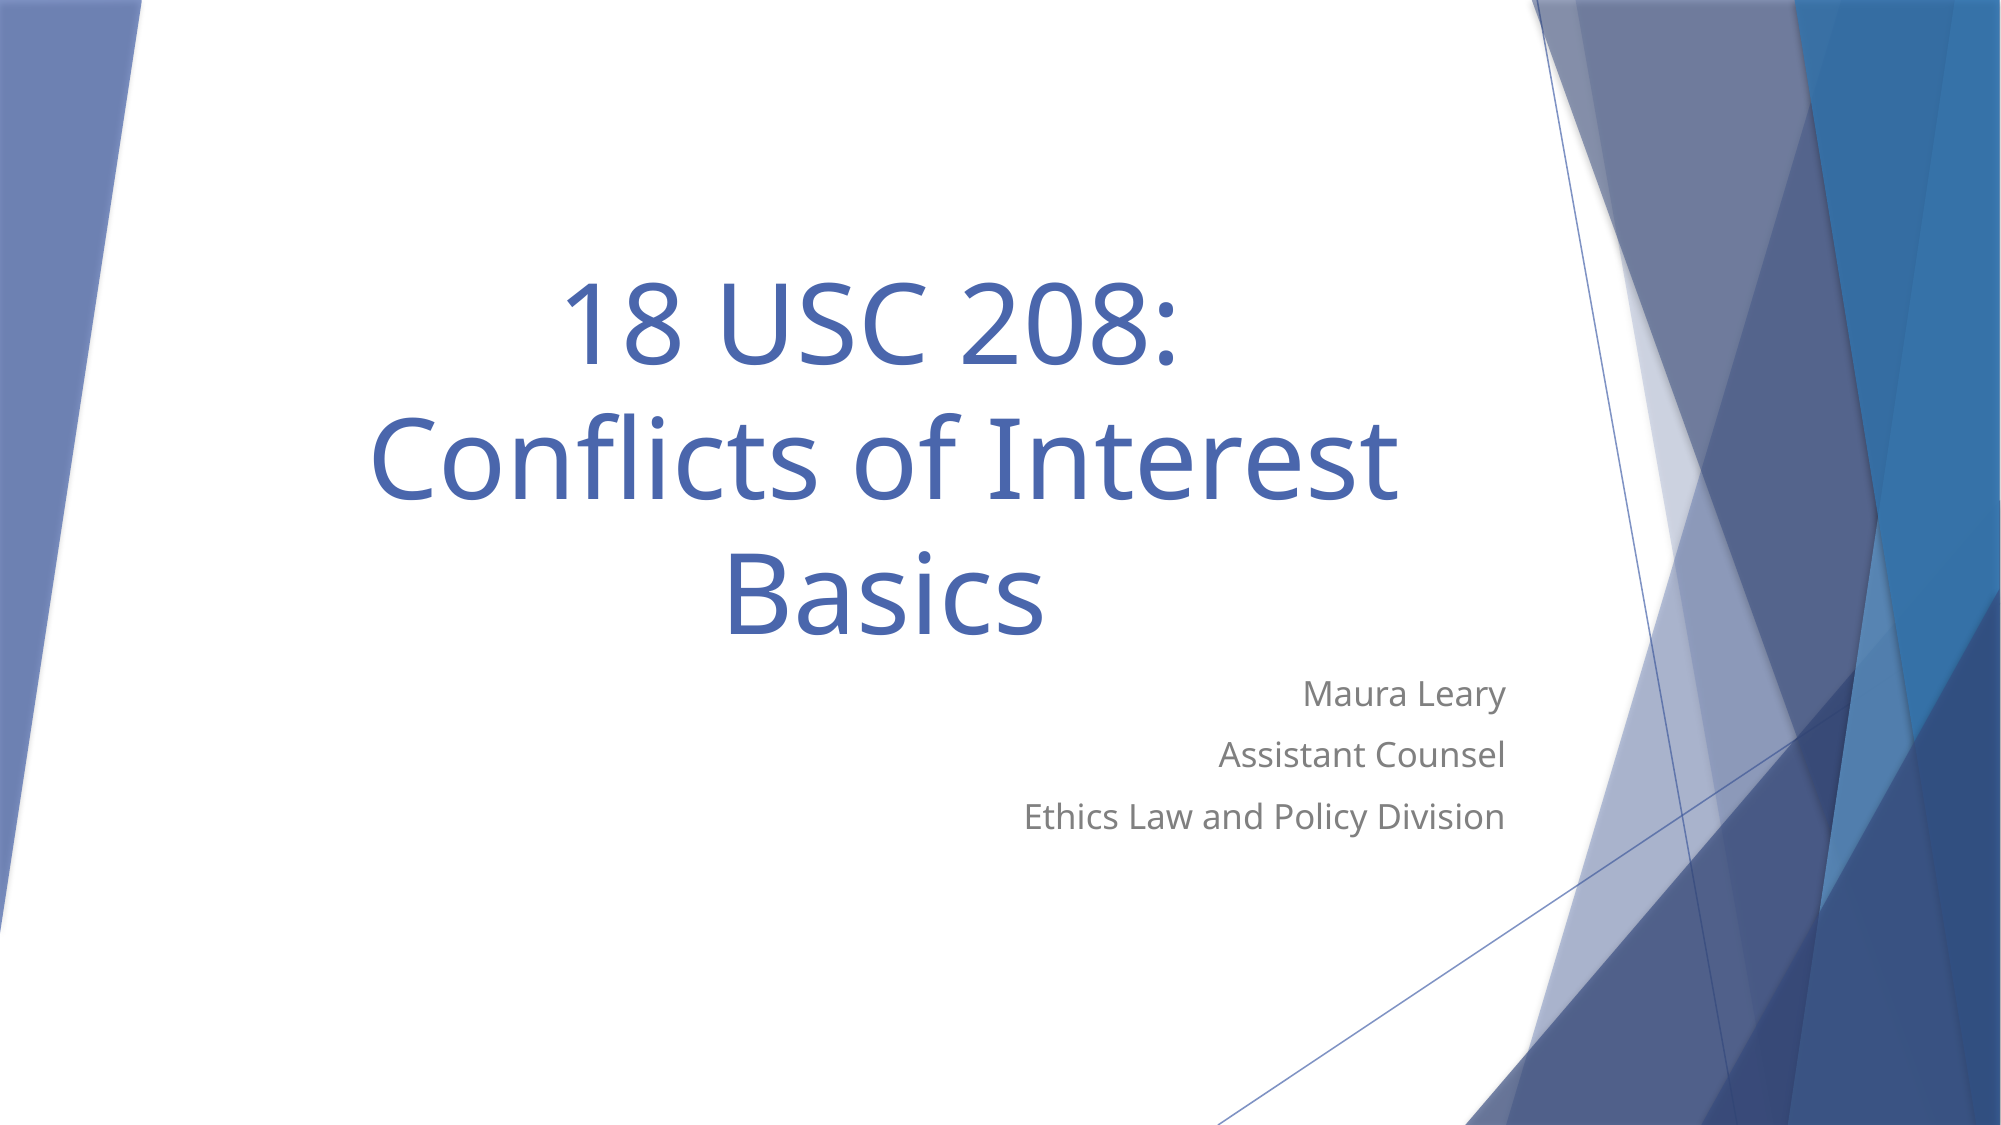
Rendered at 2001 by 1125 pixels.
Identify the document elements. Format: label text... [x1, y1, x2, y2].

title 18 USC 208: Conflicts of Interest Basics [247, 394, 1522, 664]
subtitle Maura Leary Assistant Counsel Ethics Law and Policy Division [247, 664, 1522, 845]
